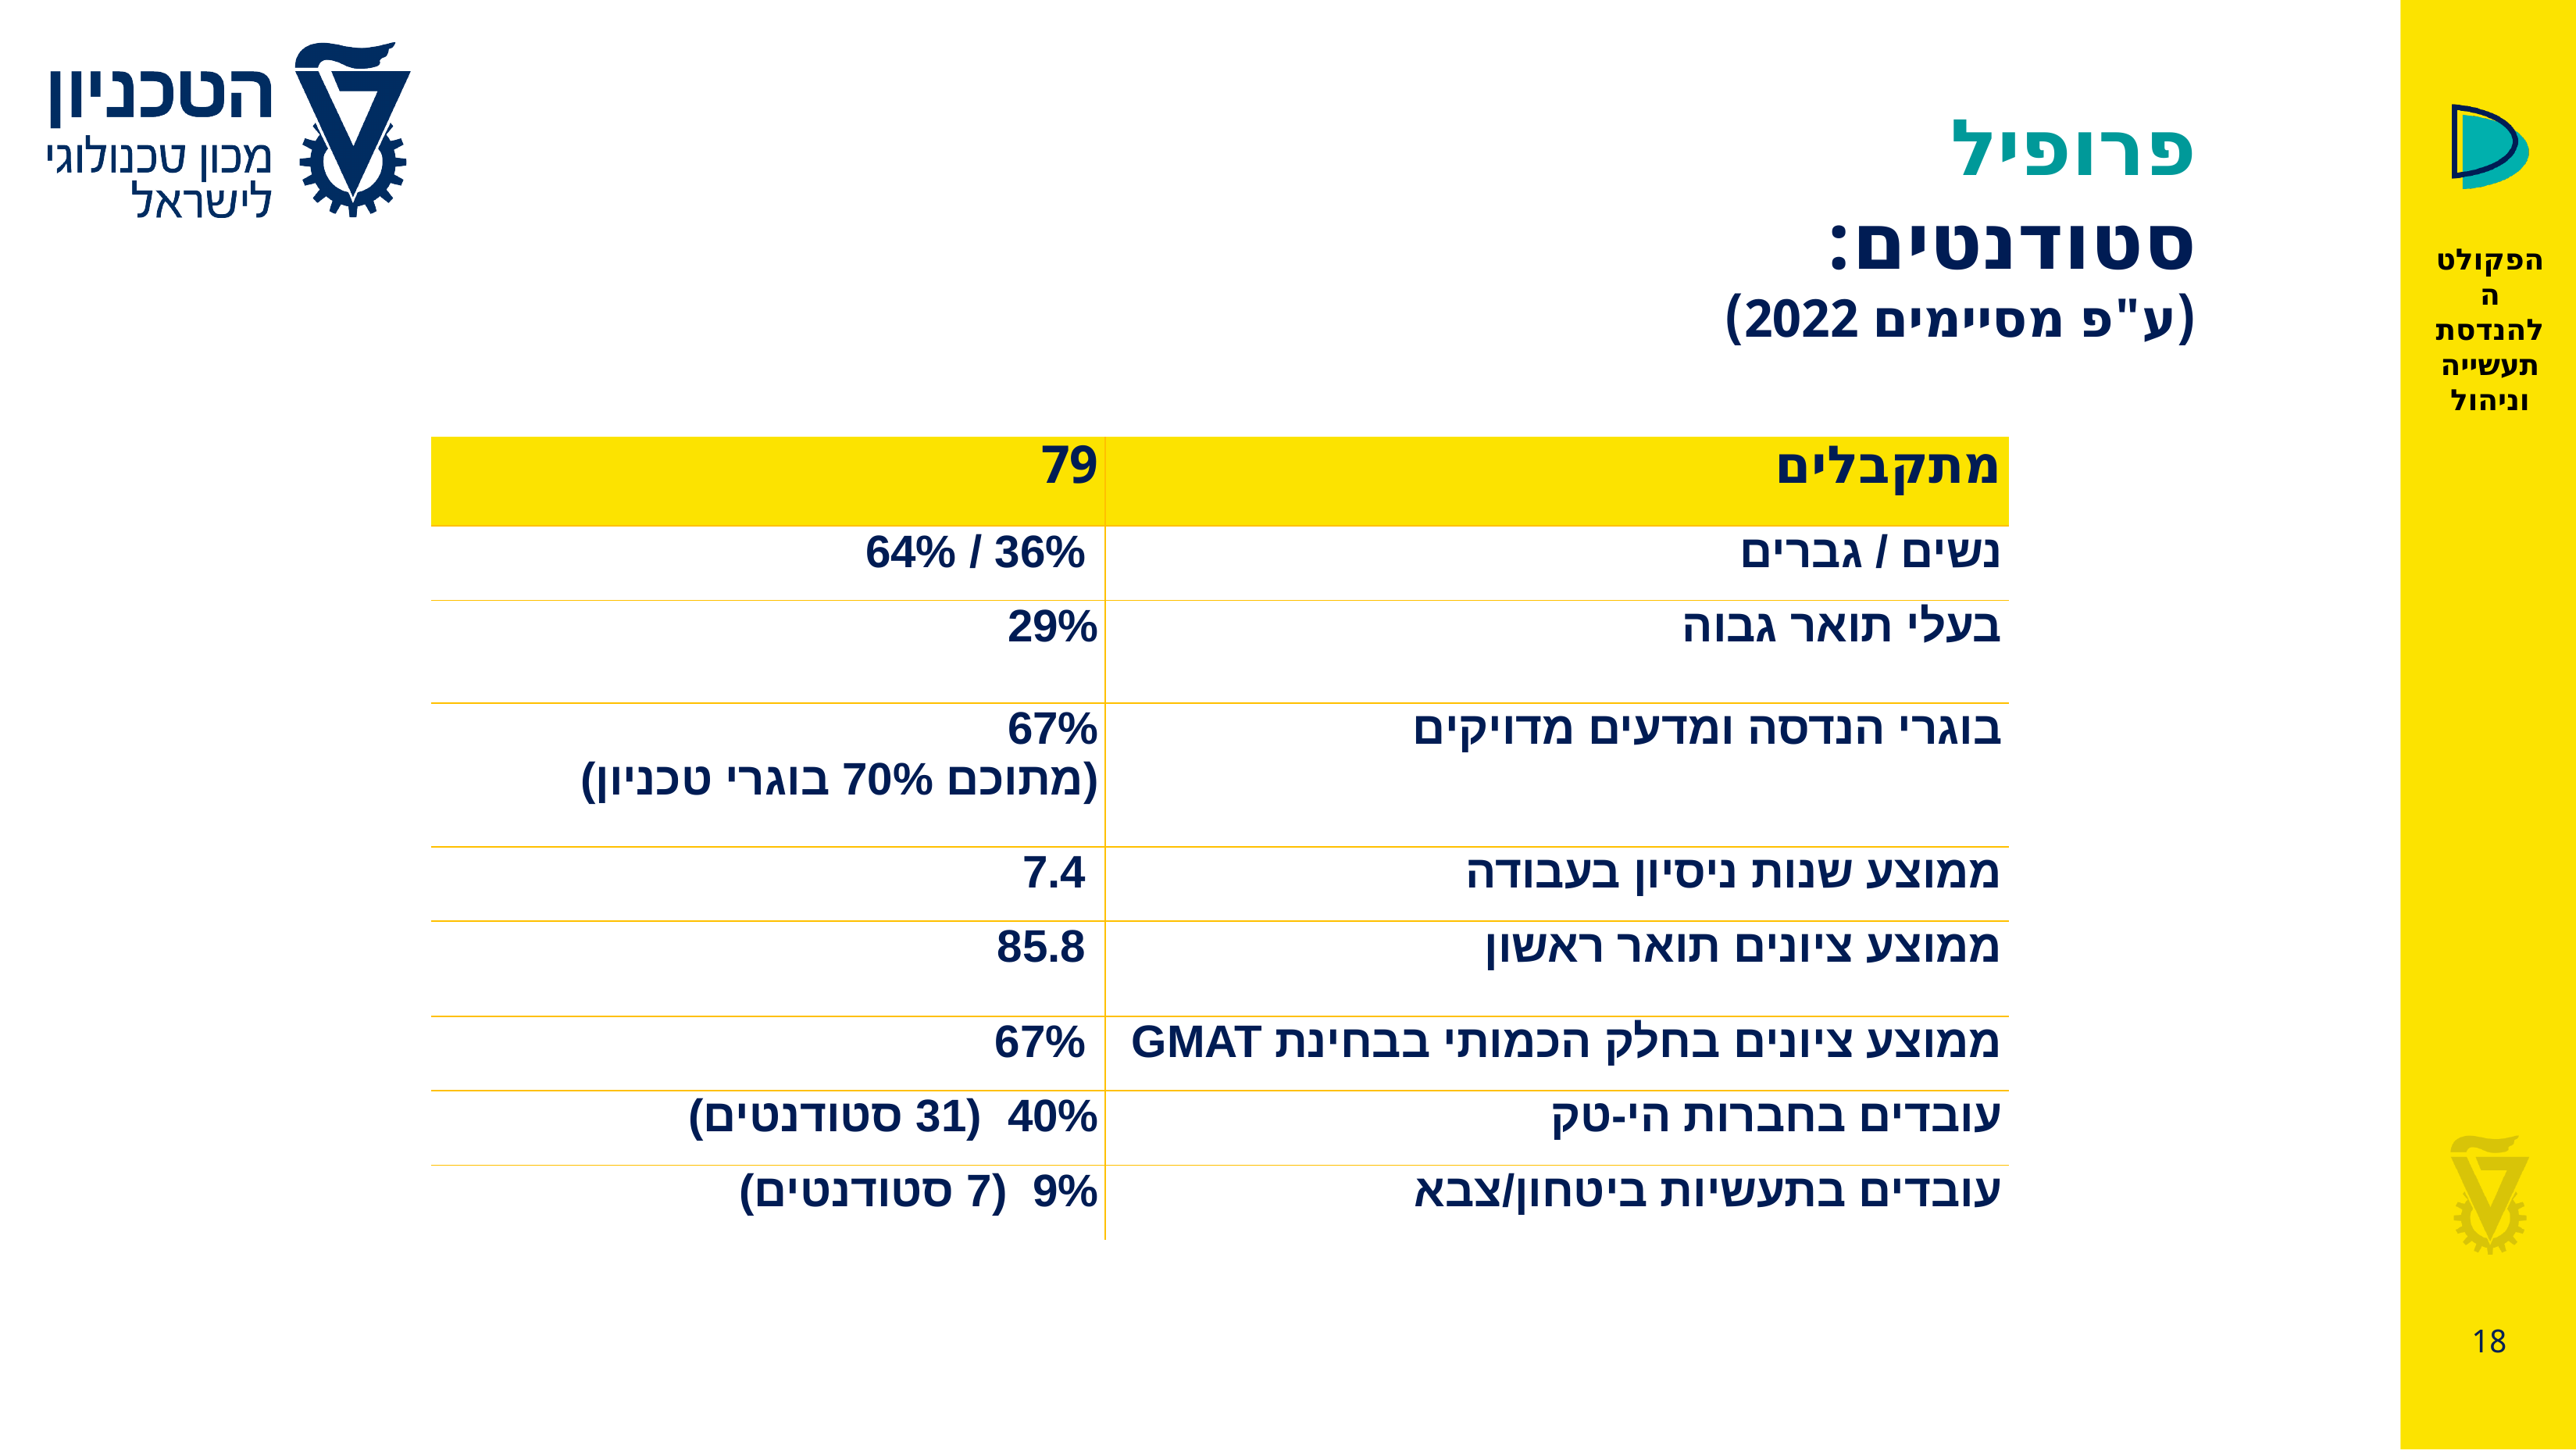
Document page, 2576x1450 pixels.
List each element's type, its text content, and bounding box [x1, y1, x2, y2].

table_cell 29% [431, 601, 1104, 702]
table_cell בעלי תואר גבוה [1106, 601, 2009, 702]
table_cell עובדים בתעשיות ביטחון/צבא [1106, 1166, 2009, 1240]
table_header מתקבלים [1106, 437, 2009, 525]
table_cell 36% / 64% [431, 527, 1104, 600]
text_box פרופיל סטודנטים: (ע"פ מסיימים 2022) [1064, 91, 2209, 353]
picture [2442, 99, 2538, 194]
table_cell 67% [431, 1017, 1104, 1090]
table_cell ממוצע שנות ניסיון בעבודה [1106, 848, 2009, 920]
table_header 79 [431, 437, 1104, 525]
picture [48, 42, 411, 218]
table_cell 9% (7 סטודנטים) [431, 1166, 1104, 1240]
table_cell ממוצע ציונים בחלק הכמותי בבחינת GMAT [1106, 1017, 2009, 1090]
table_cell 67% (מתוכם 70% בוגרי טכניון) [431, 704, 1104, 846]
table_cell ממוצע ציונים תואר ראשון [1106, 922, 2009, 1016]
table_cell בוגרי הנדסה ומדעים מדויקים [1106, 704, 2009, 846]
table_cell 40% (31 סטודנטים) [431, 1091, 1104, 1165]
table_cell 85.8 [431, 922, 1104, 1016]
table_cell עובדים בחברות הי-טק [1106, 1091, 2009, 1165]
table_cell 7.4 [431, 848, 1104, 920]
picture [2428, 1134, 2551, 1256]
table_cell נשים / גברים [1106, 527, 2009, 600]
